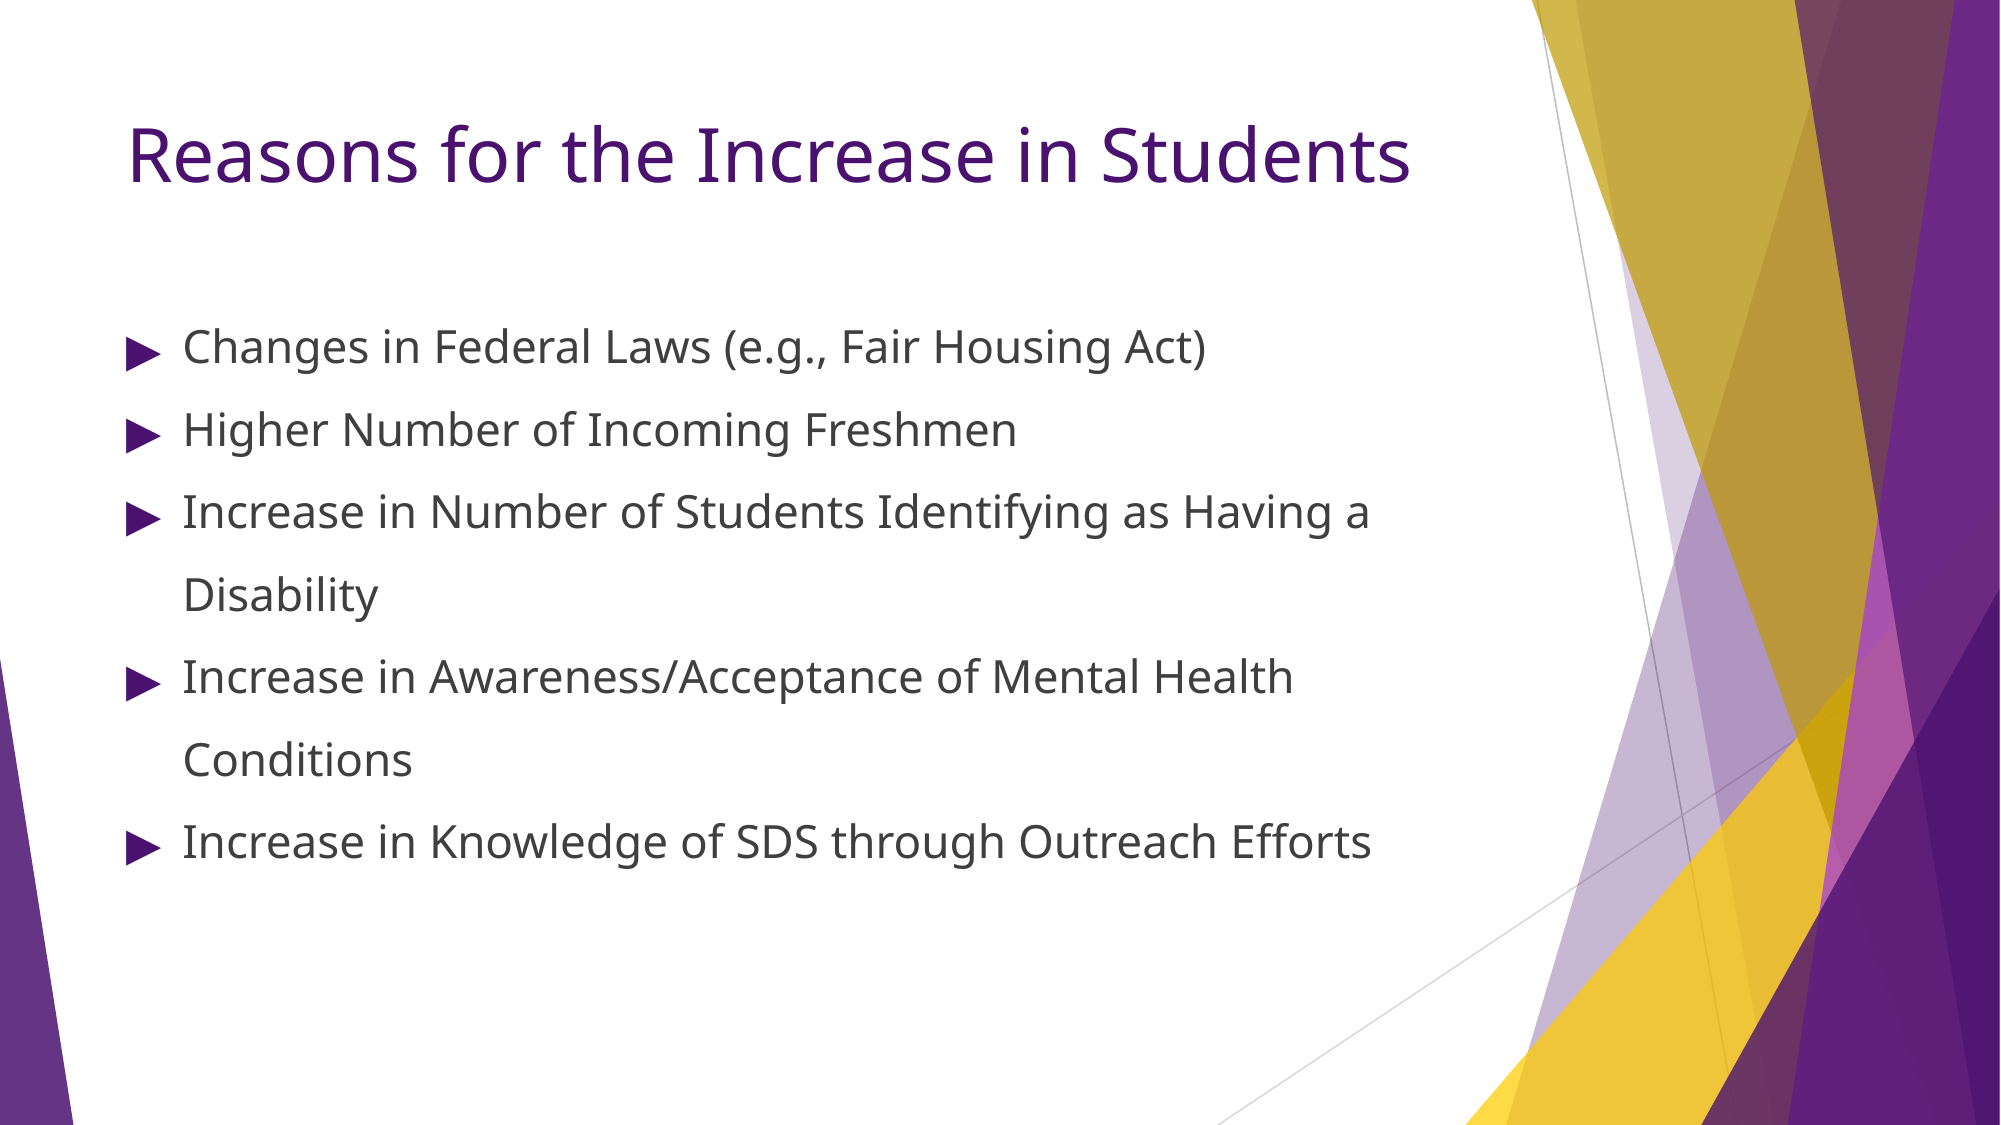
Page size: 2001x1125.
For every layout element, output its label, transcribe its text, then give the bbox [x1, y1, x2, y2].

title Reasons for the Increase in Students [111, 99, 1522, 283]
list Changes in Federal Laws (e.g., Fair Housing Act) Higher Number of Incoming Freshmen Increase in Number of Students Identifying as Having a Disability Increase in Awareness/Acceptance of Mental Health Conditions Increase in Knowledge of SDS through Outreach Efforts [111, 283, 1534, 920]
